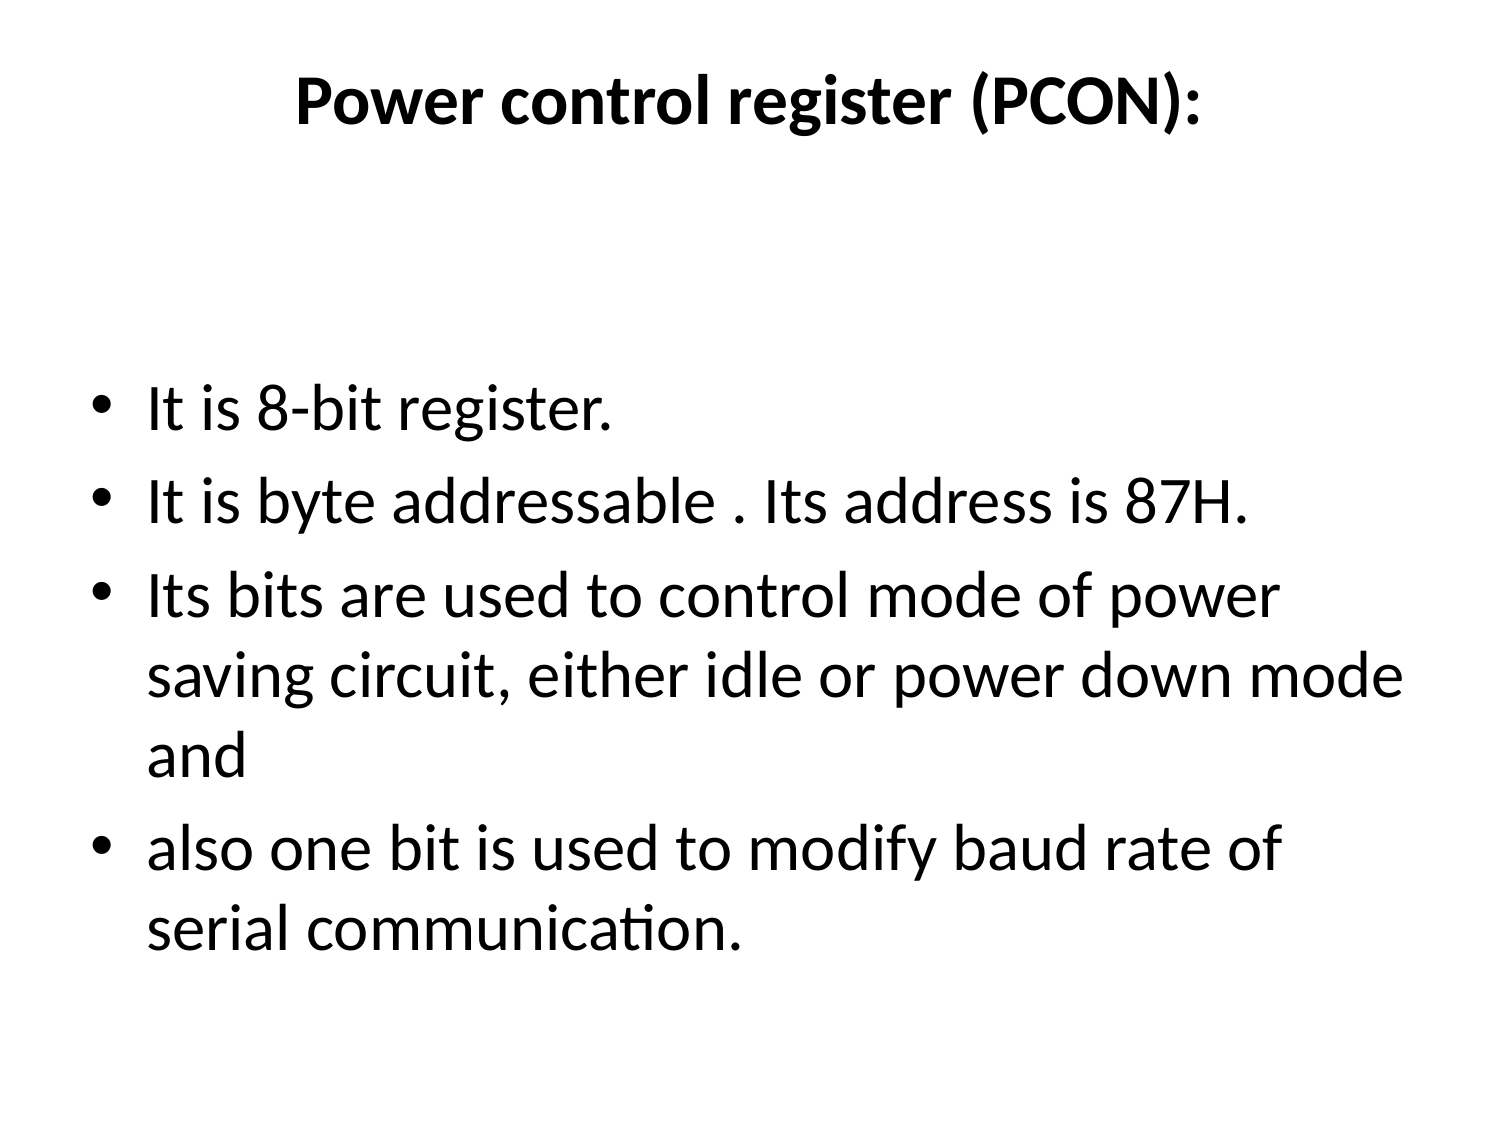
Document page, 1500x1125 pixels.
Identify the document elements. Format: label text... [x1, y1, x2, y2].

title Power control register (PCON): [75, 45, 1425, 233]
list It is 8-bit register. It is byte addressable . Its address is 87H. Its bits are used to control mode of power saving circuit, either idle or power down mode and also one bit is used to modify baud rate of serial communication. [75, 262, 1425, 1005]
